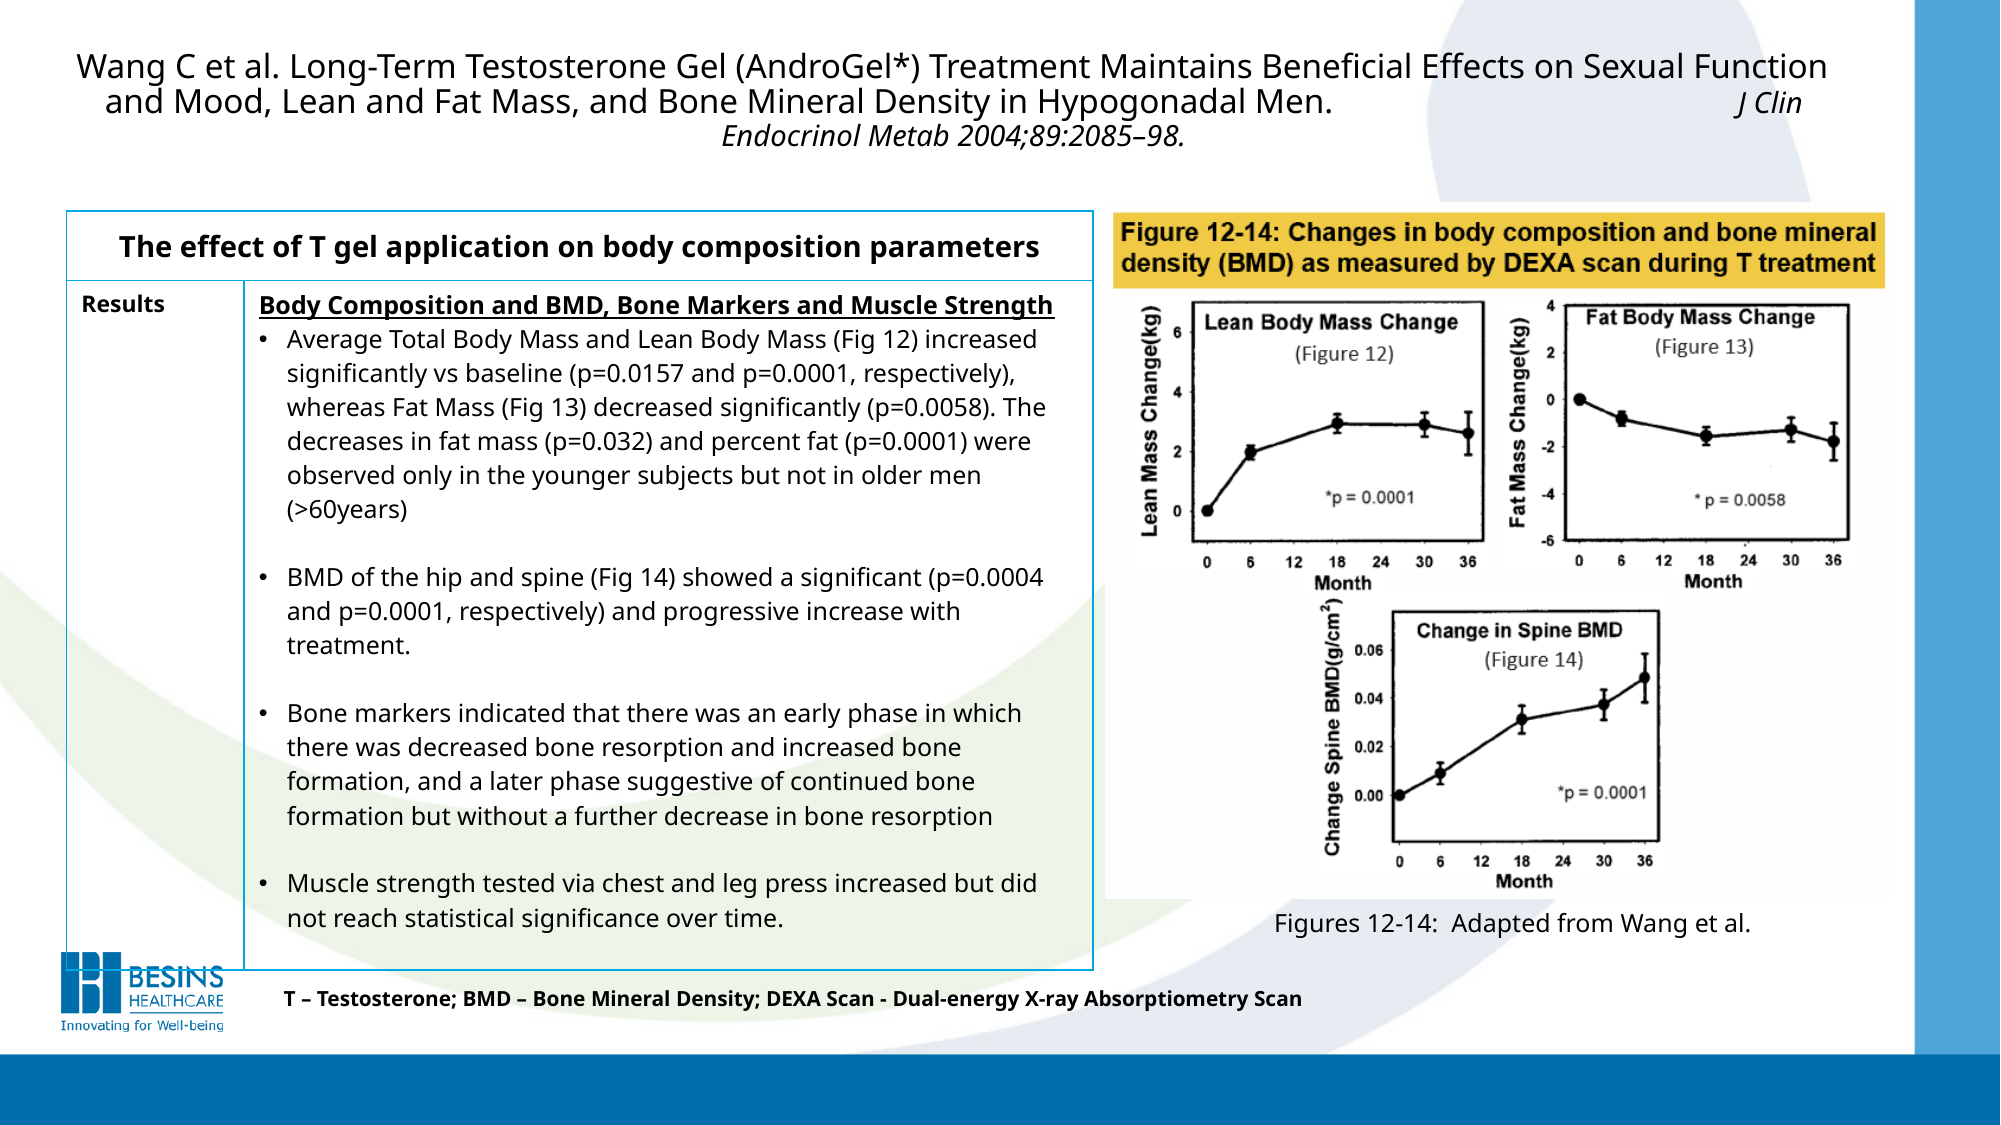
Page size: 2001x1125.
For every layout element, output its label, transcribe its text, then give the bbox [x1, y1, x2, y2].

picture [0, 0, 2000, 1125]
text_box Figures 12-14: Adapted from Wang et al. [1180, 899, 1853, 945]
table_cell Results [67, 281, 243, 969]
text_box T – Testosterone; BMD – Bone Mineral Density; DEXA Scan - Dual-energy X-ray Absorptiometry Scan [268, 977, 1353, 1018]
table_cell Body Composition and BMD, Bone Markers and Muscle Strength Average Total Body Mass and Lean Body Mass (Fig 12) increased significantly vs baseline (p=0.0157 and p=0.0001, respectively), whereas Fat Mass (Fig 13) decreased significantly (p=0.0058). The decreases in fat mass (p=0.032) and percent fat (p=0.0001) were observed only in the younger subjects but not in older men (>60years) BMD of the hip and spine (Fig 14) showed a significant (p=0.0004 and p=0.0001, respectively) and progressive increase with treatment. Bone markers indicated that there was an early phase in which there was decreased bone resorption and increased bone formation, and a later phase suggestive of continued bone formation but without a further decrease in bone resorption Muscle strength tested via chest and leg press increased but did not reach statistical significance over time. [245, 281, 1092, 969]
table_header The effect of T gel application on body composition parameters [67, 212, 1092, 280]
text_box Wang C et al. Long-Term Testosterone Gel (AndroGel*) Treatment Maintains Beneficial Effects on Sexual Function and Mood, Lean and Fat Mass, and Bone Mineral Density in Hypogonadal Men. J Clin Endocrinol Metab 2004;89:2085–98. [38, 22, 1870, 180]
